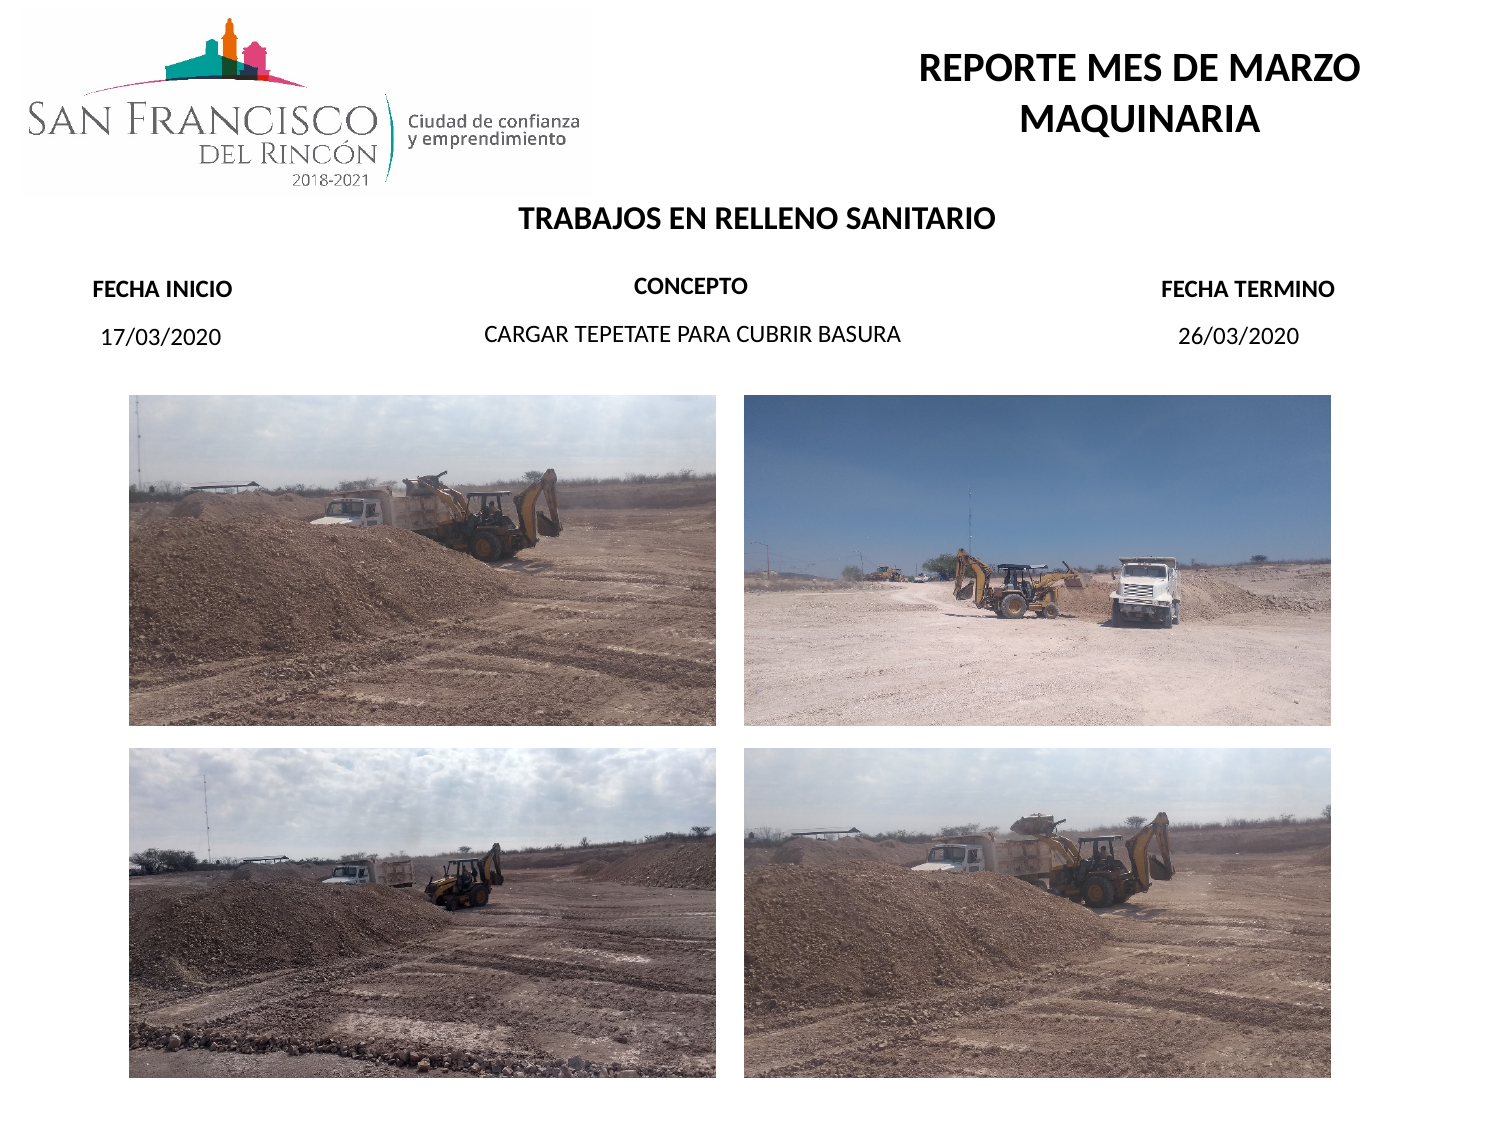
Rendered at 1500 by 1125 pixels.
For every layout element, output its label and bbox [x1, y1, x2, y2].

picture [21, 6, 594, 197]
picture [744, 395, 1332, 726]
picture [129, 748, 717, 1079]
picture [744, 748, 1332, 1079]
picture [129, 395, 717, 726]
text_box [28, 32, 1494, 360]
